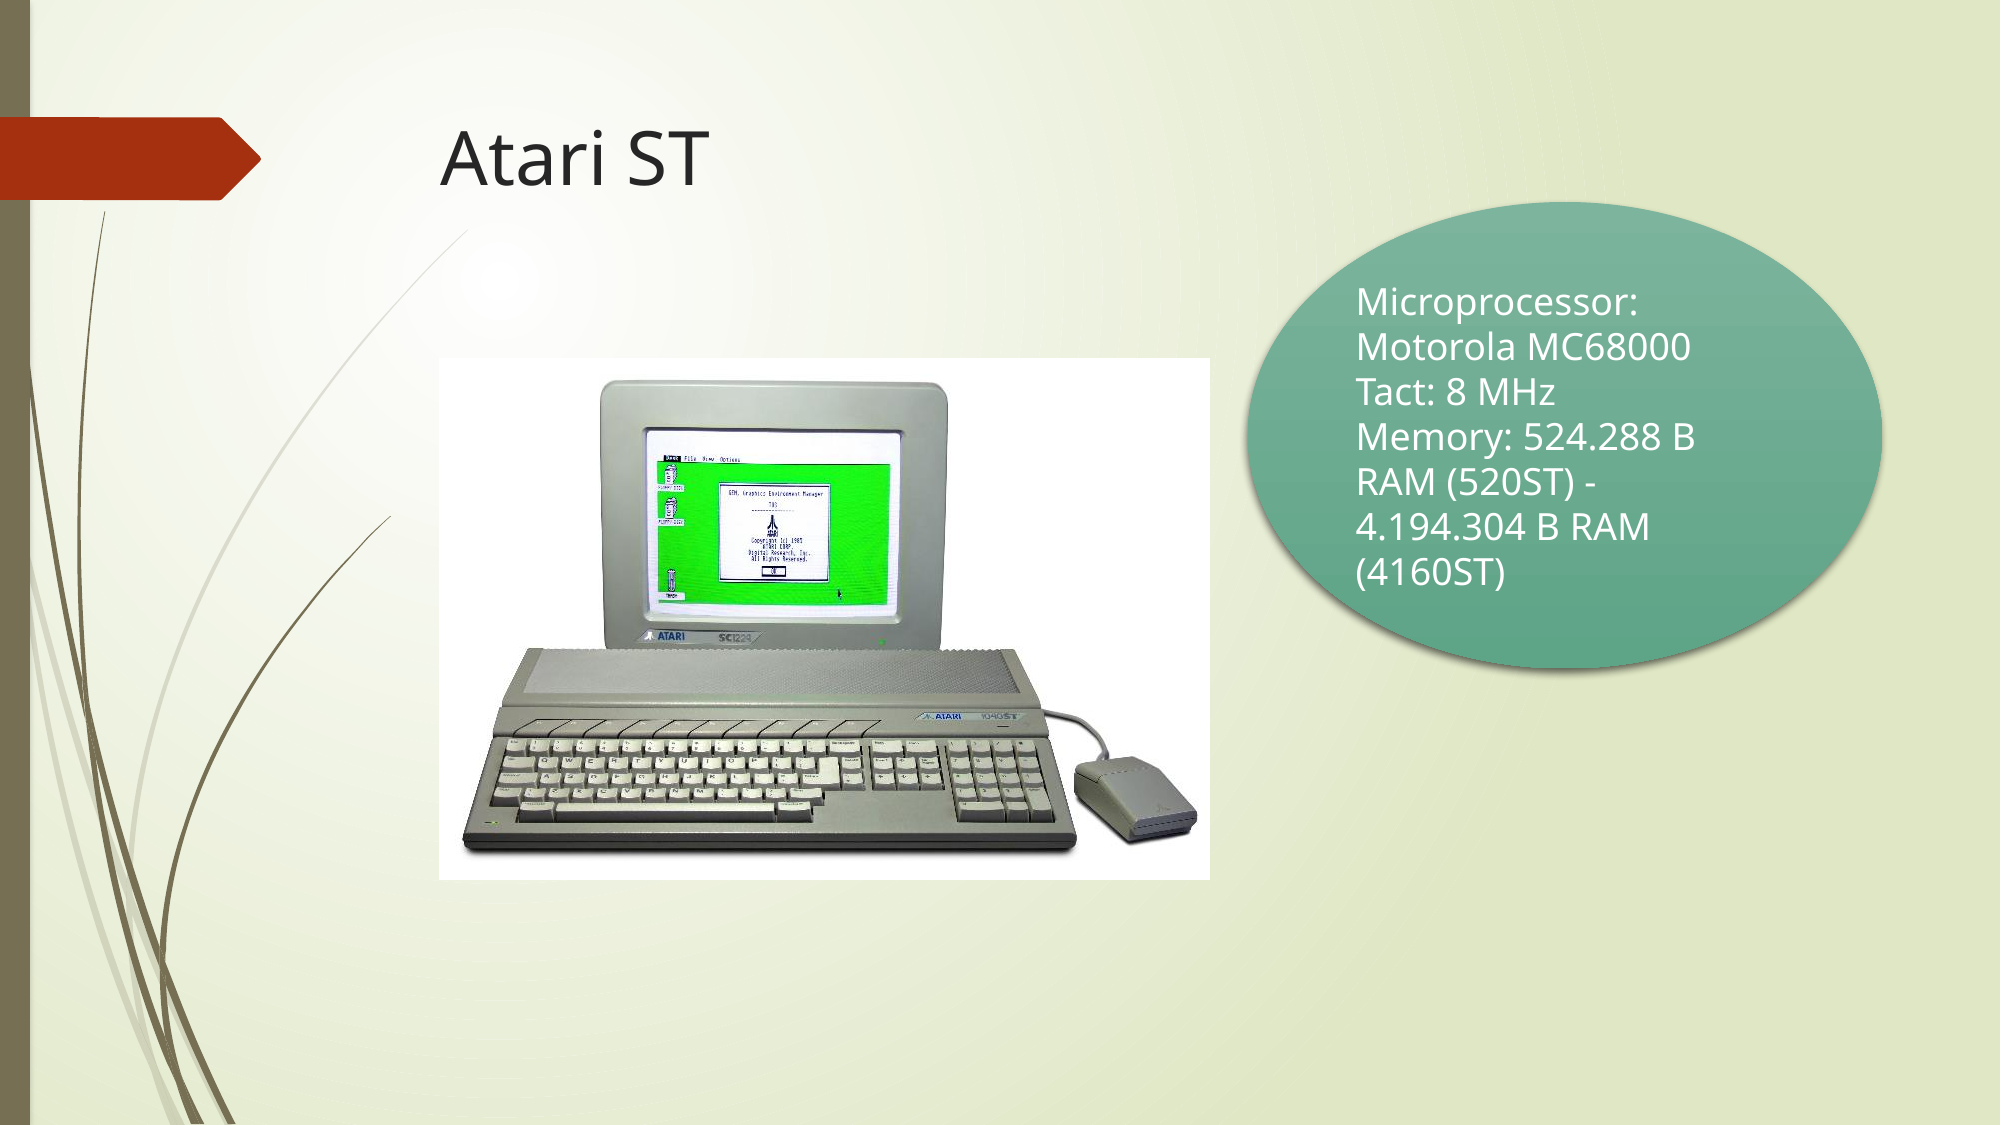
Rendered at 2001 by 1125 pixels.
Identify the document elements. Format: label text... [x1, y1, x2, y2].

picture [439, 357, 1211, 881]
text_box Microprocessor: Motorola MC68000 Tact: 8 MHz Memory: 524.288 B RAM (520ST) - 4.194.304 B RAM (4160ST) [1247, 201, 1882, 669]
list [424, 350, 1888, 970]
title Atari ST [425, 102, 1888, 313]
